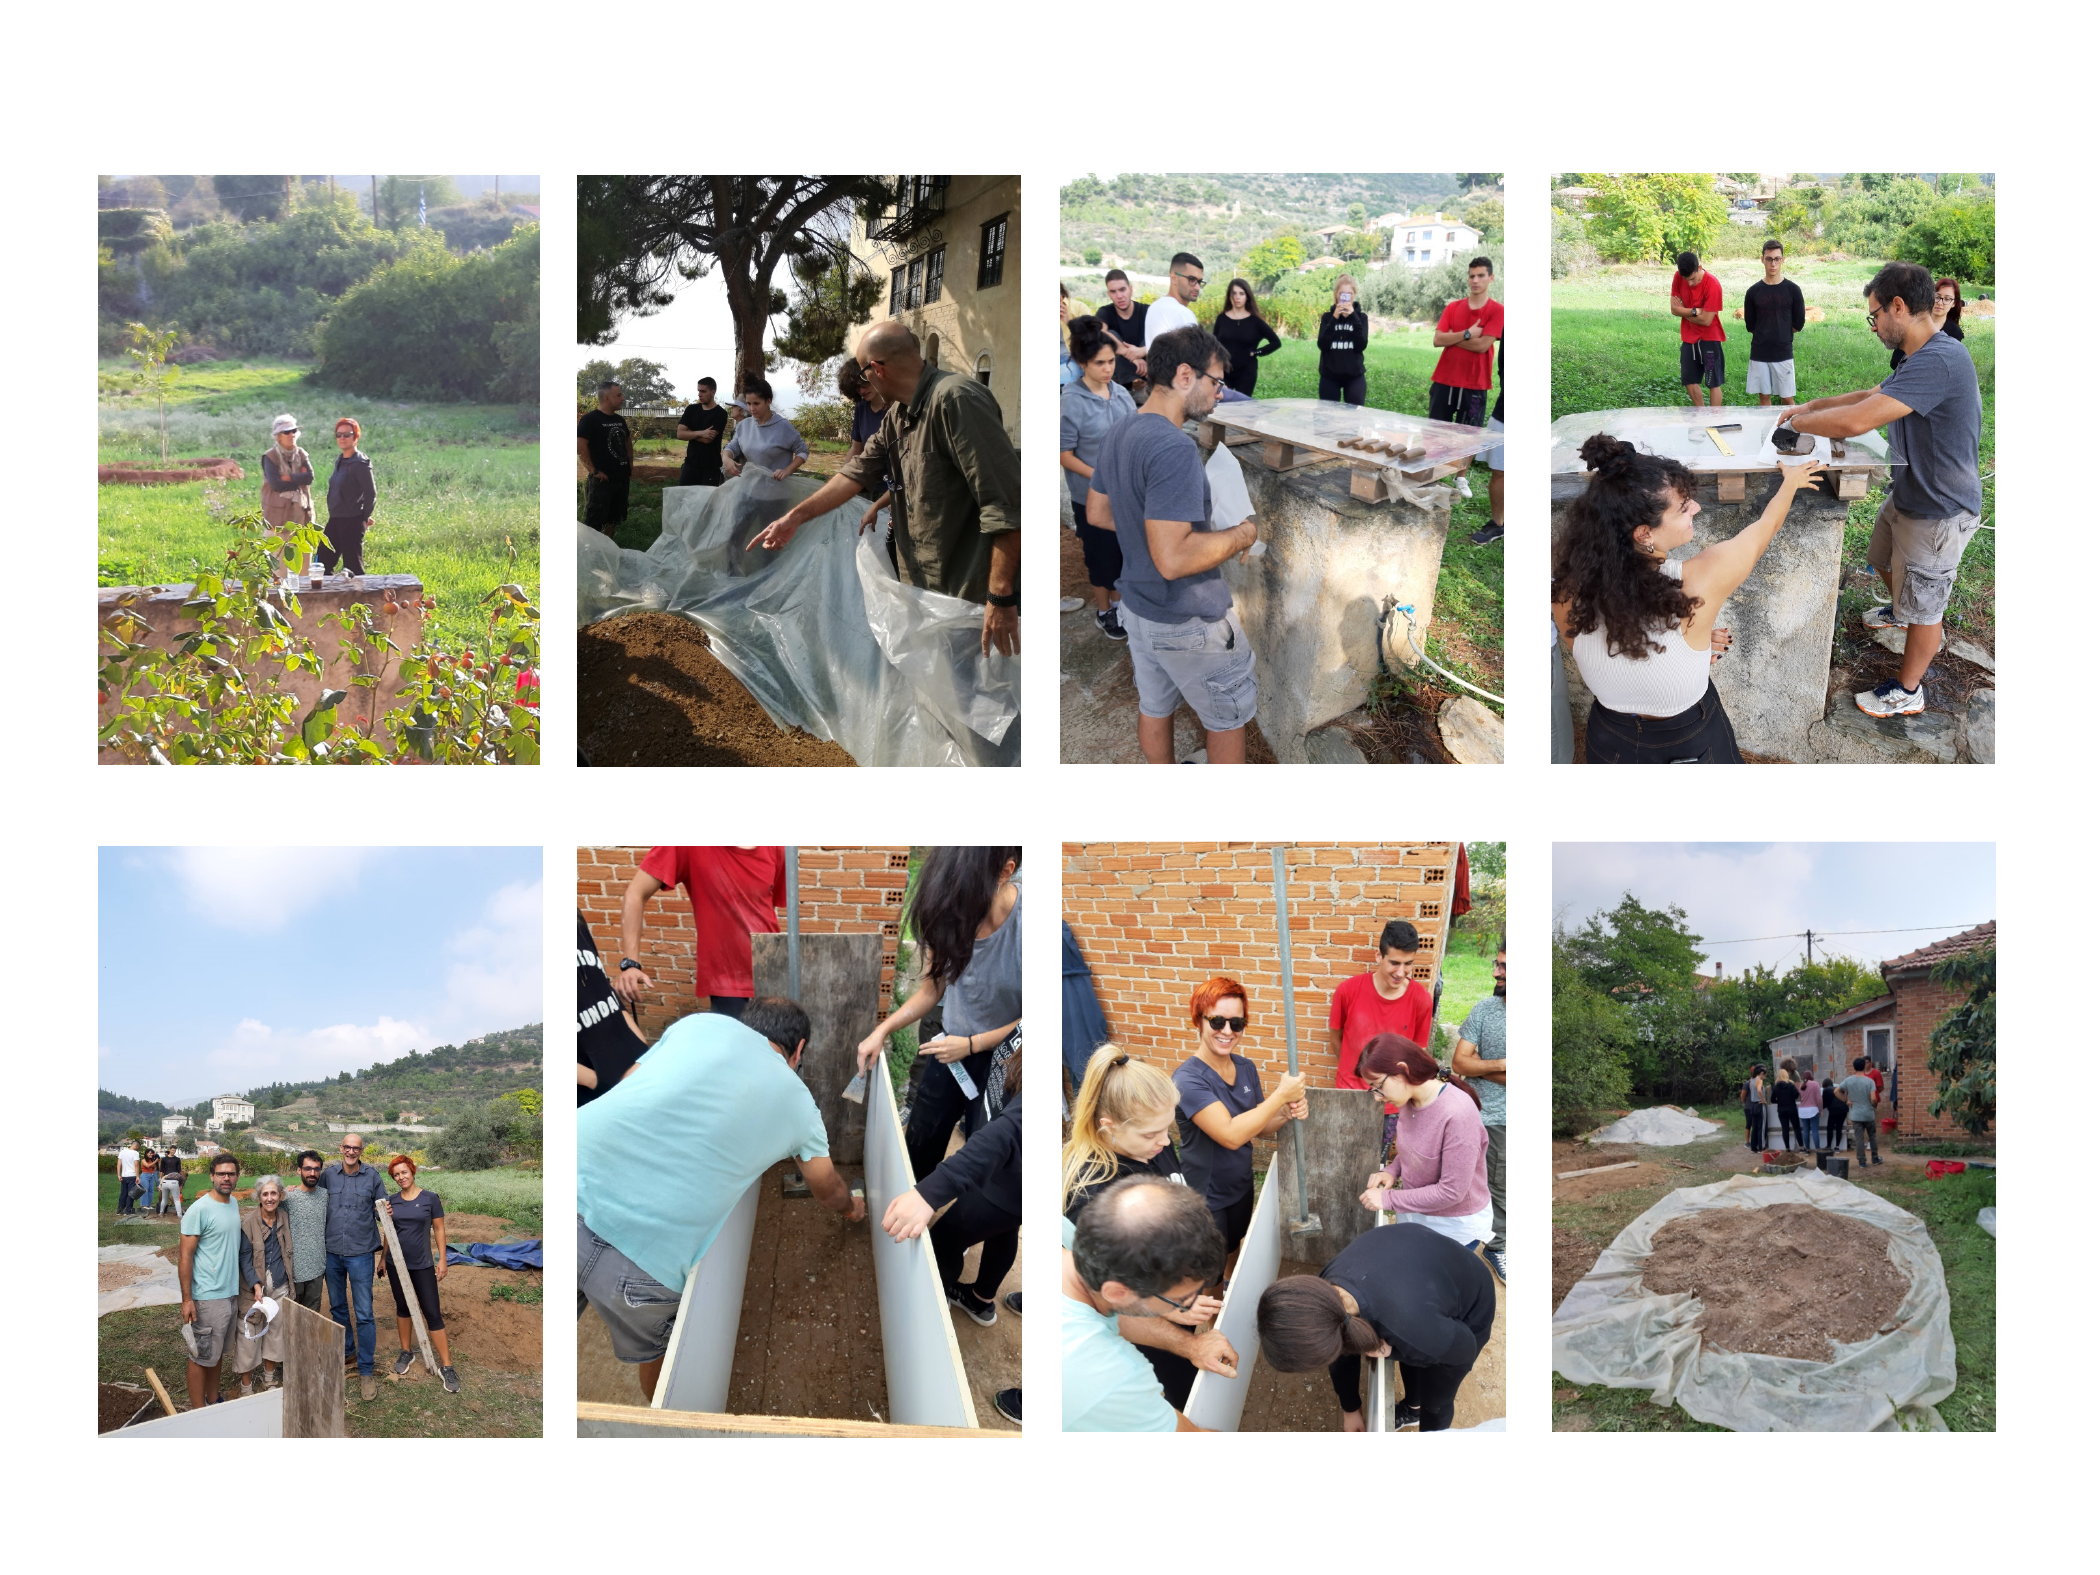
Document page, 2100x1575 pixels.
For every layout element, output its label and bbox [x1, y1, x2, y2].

picture [1059, 173, 1505, 765]
picture [98, 175, 540, 765]
picture [1550, 173, 1996, 765]
picture [577, 175, 1021, 767]
picture [577, 842, 2069, 1438]
picture [98, 846, 543, 1438]
